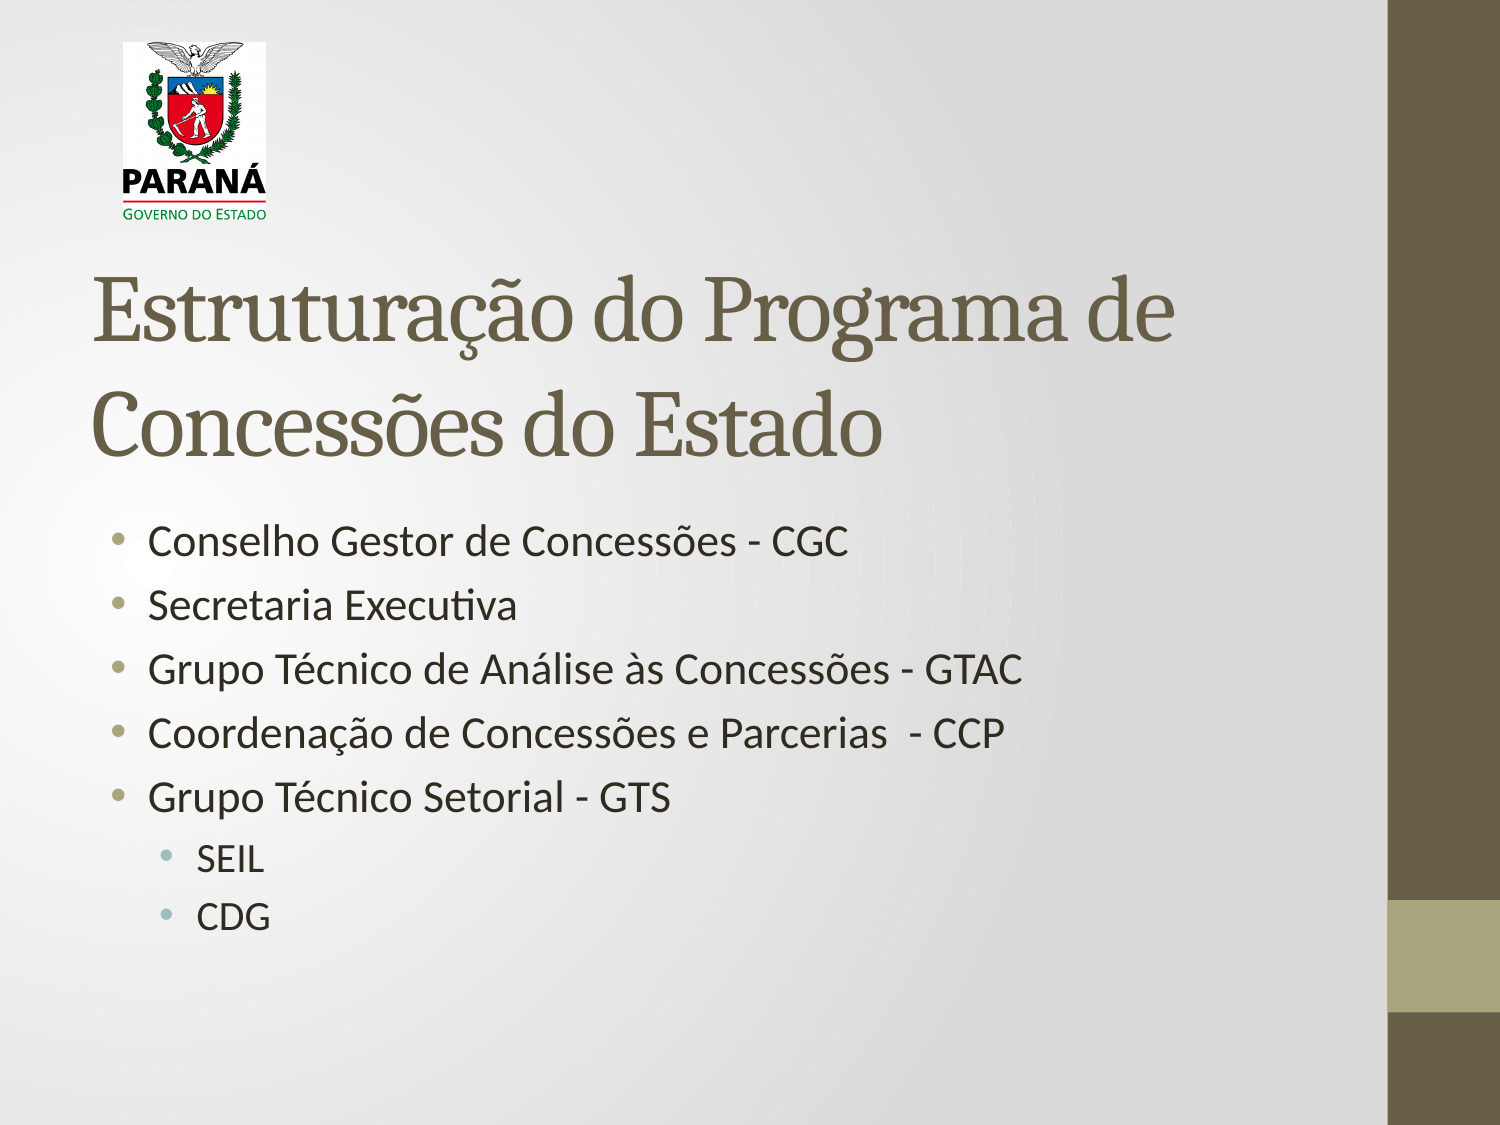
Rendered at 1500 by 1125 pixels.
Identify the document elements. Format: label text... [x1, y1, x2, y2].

list Conselho Gestor de Concessões - CGC Secretaria Executiva Grupo Técnico de Análise às Concessões - GTAC Coordenação de Concessões e Parcerias - CCP Grupo Técnico Setorial - GTS SEIL CDG [76, 503, 1327, 1015]
title Estruturação do Programa de Concessões do Estado [76, 267, 1327, 455]
picture [123, 42, 267, 221]
